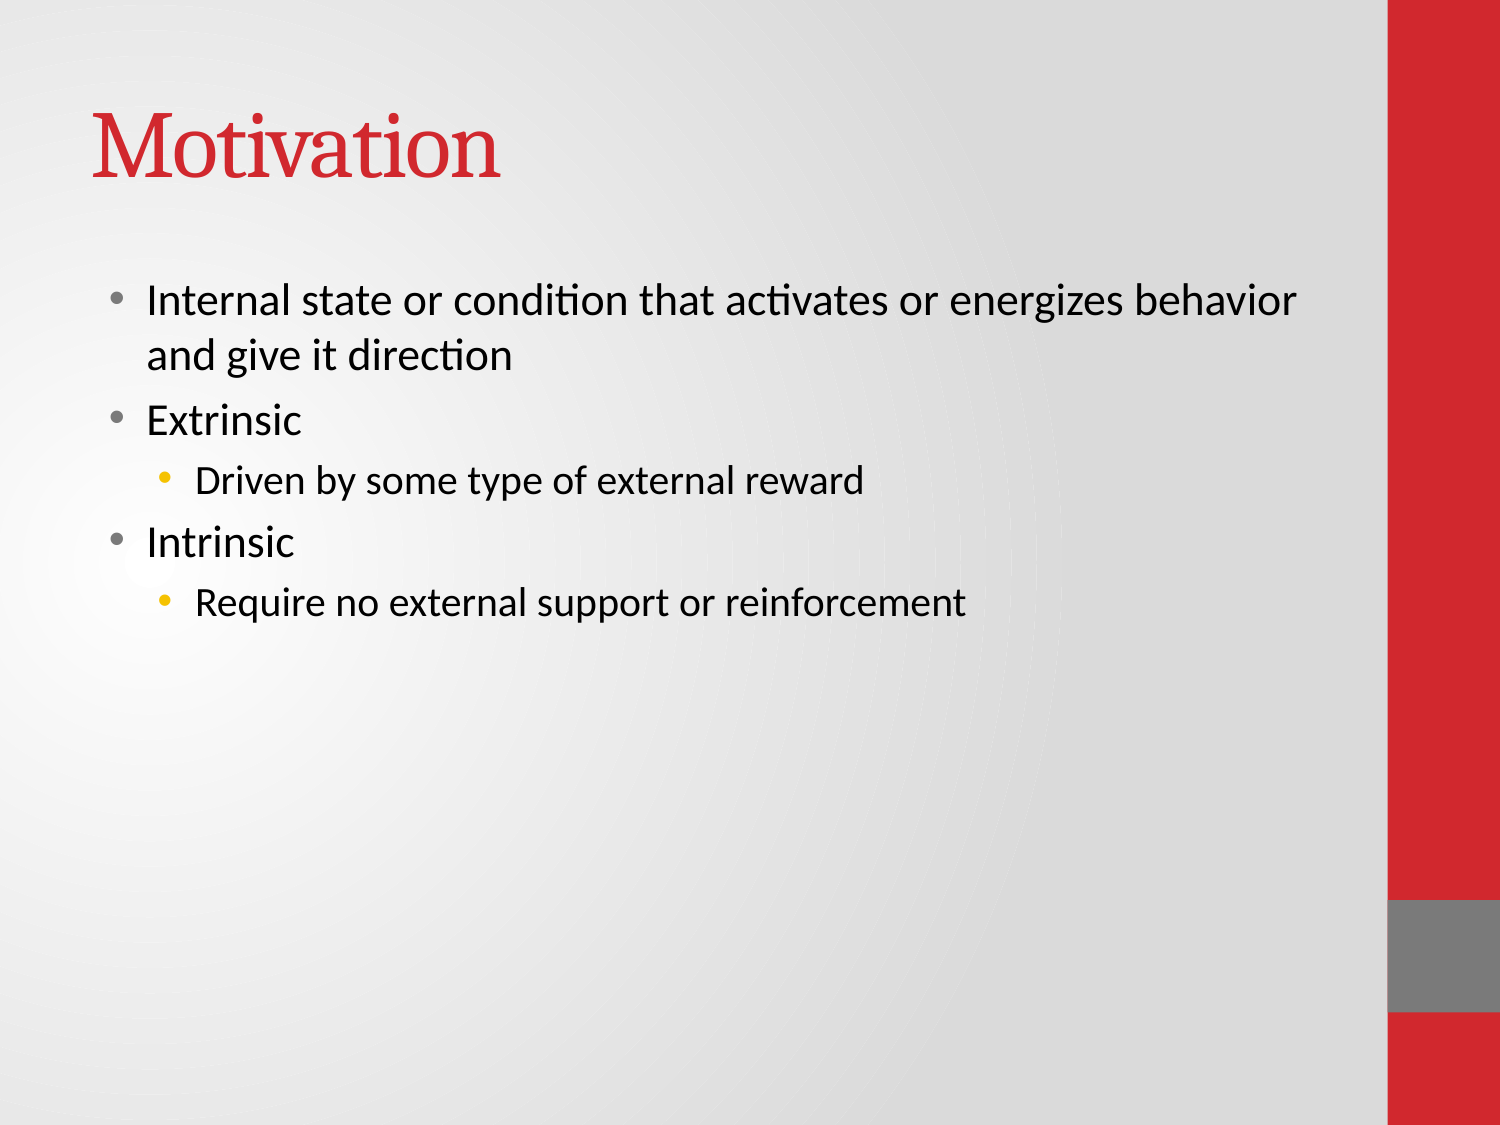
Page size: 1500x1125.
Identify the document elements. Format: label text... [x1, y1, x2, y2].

list Internal state or condition that activates or energizes behavior and give it direction Extrinsic Driven by some type of external reward Intrinsic Require no external support or reinforcement [75, 262, 1325, 1050]
title Motivation [75, 45, 1325, 233]
